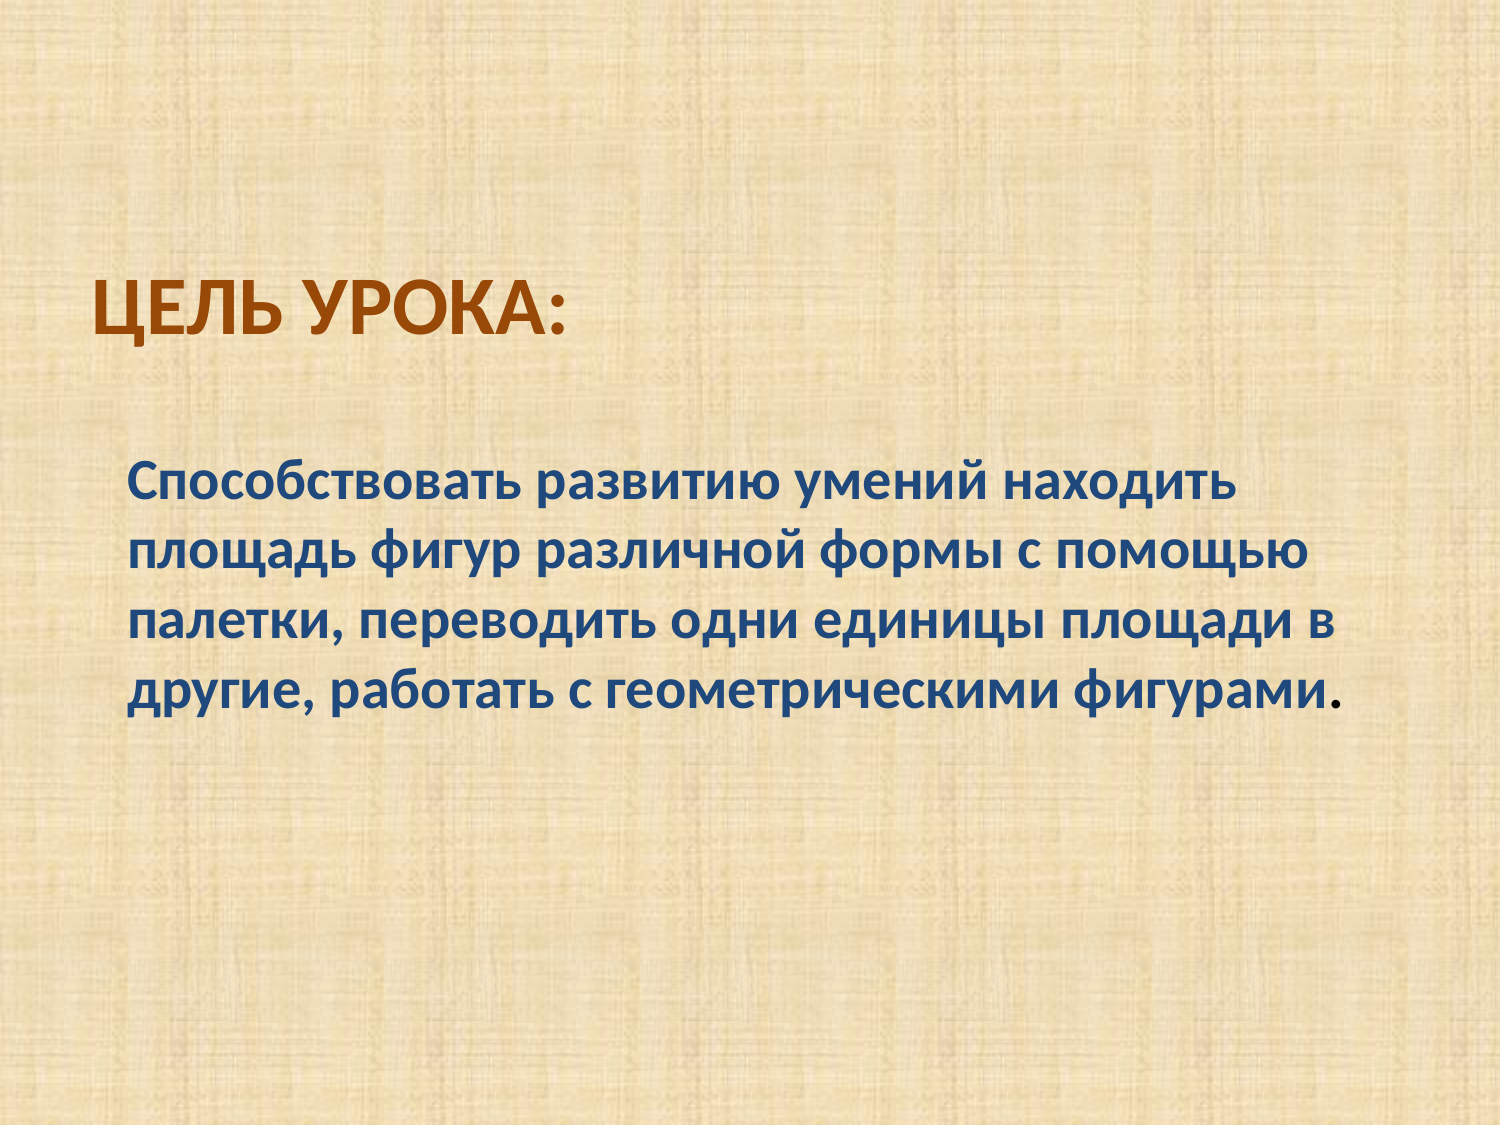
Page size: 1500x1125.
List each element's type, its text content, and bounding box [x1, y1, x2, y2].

title Цель урока: [76, 243, 1352, 467]
list Способствовать развитию умений находить площадь фигур различной формы с помощью палетки, переводить одни единицы площади в другие, работать с геометрическими фигурами. [112, 278, 1388, 728]
table_cell [0, 0, 1500, 1125]
